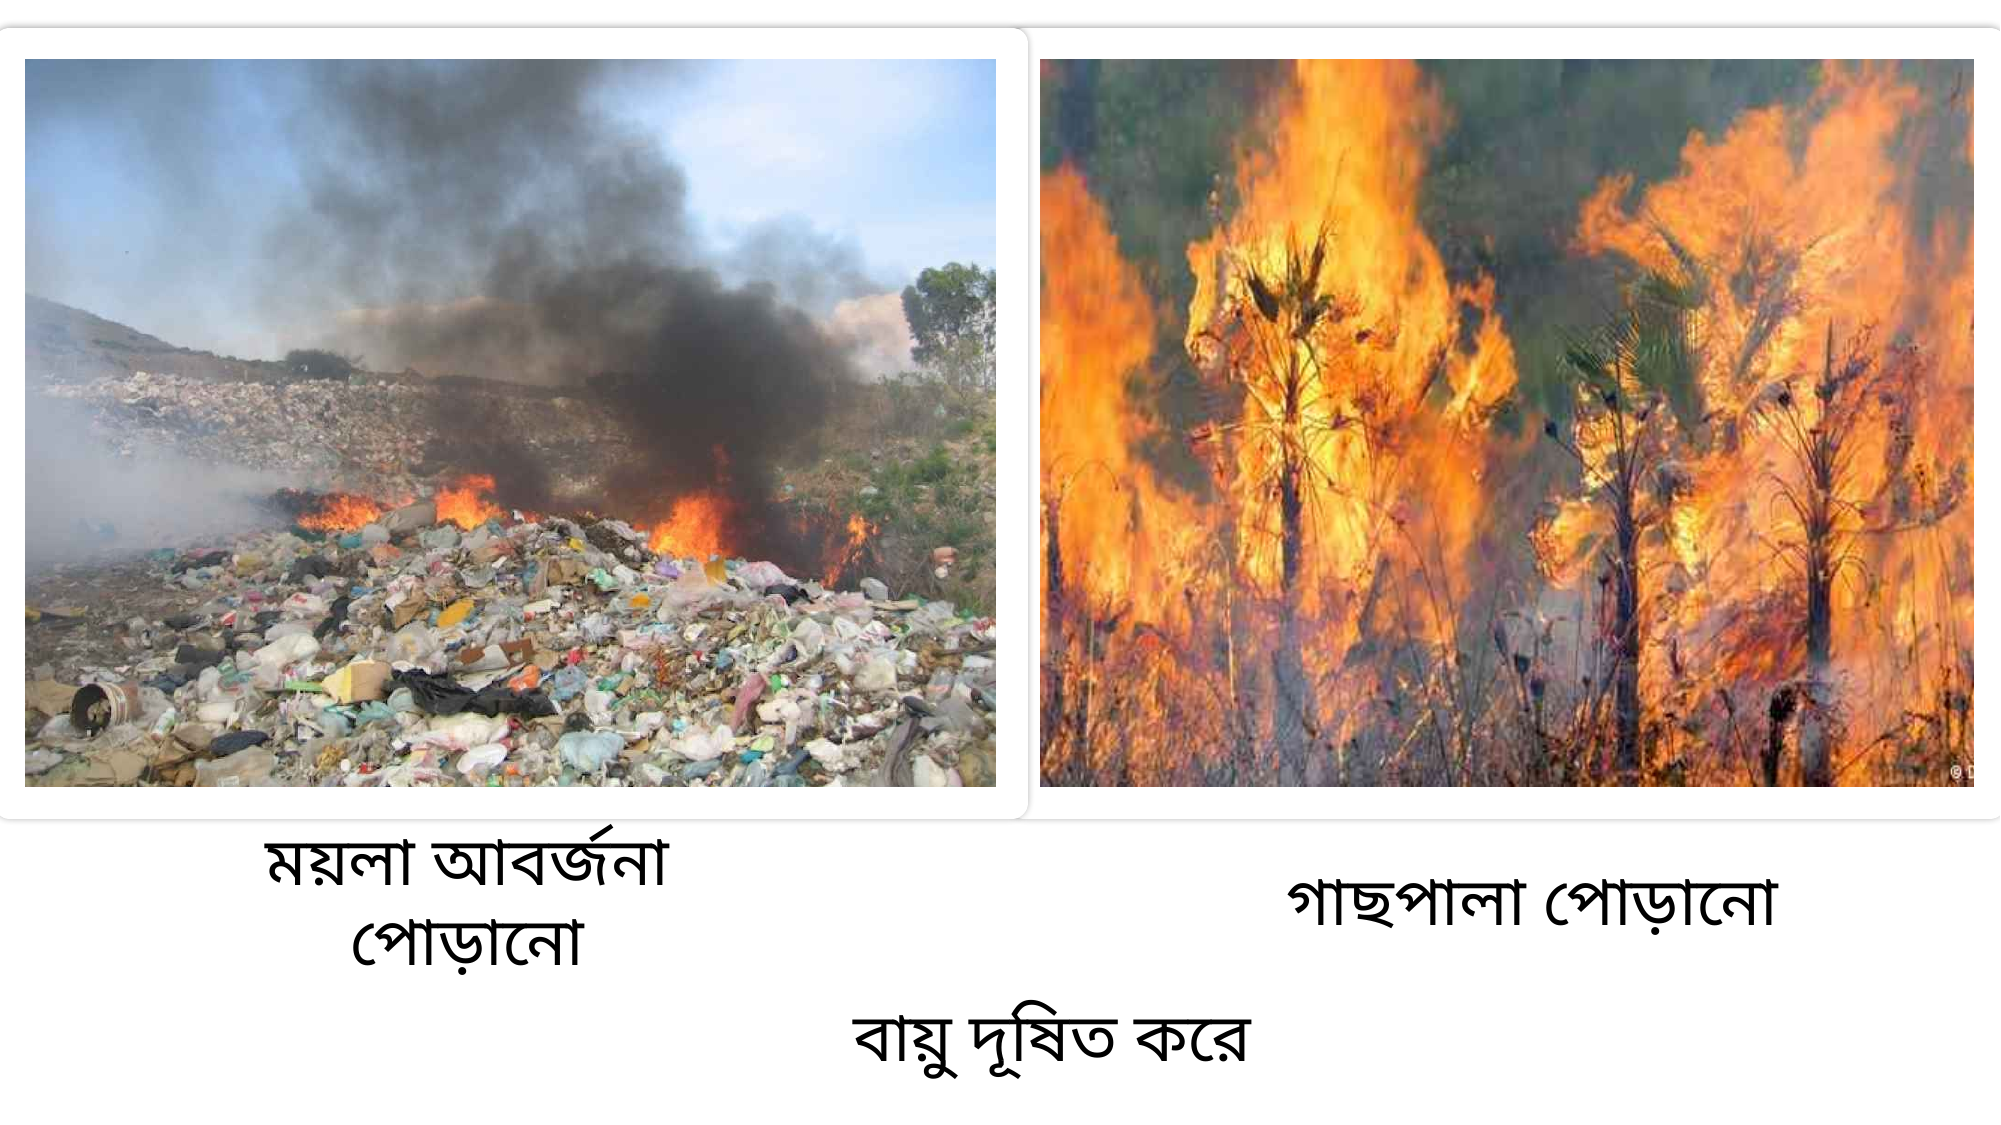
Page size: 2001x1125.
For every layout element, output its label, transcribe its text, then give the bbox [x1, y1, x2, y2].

picture [25, 58, 997, 788]
text_box ময়লা আবর্জনা পোড়ানো [174, 855, 761, 942]
text_box গাছপালা পোড়ানো [1239, 855, 1826, 942]
picture [1039, 58, 1975, 788]
text_box বায়ু দূষিত করে [759, 991, 1346, 1078]
